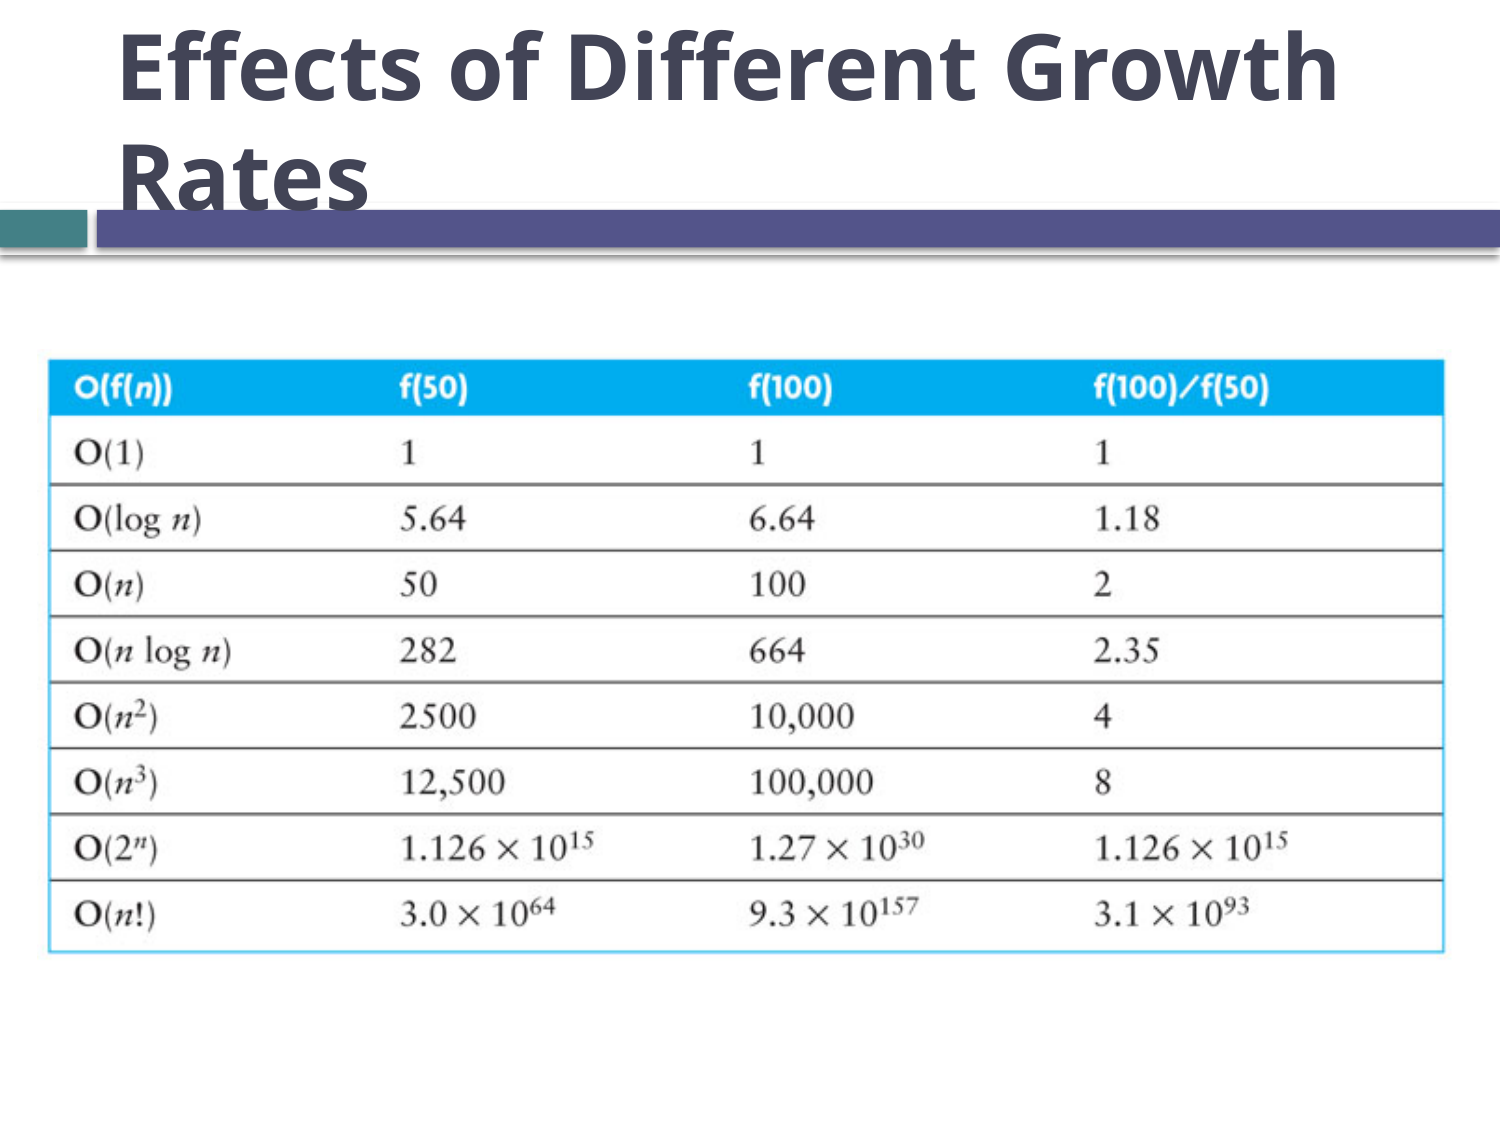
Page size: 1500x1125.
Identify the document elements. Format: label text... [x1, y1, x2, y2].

title Effects of Different Growth Rates [100, 37, 1439, 201]
picture [37, 349, 1463, 976]
